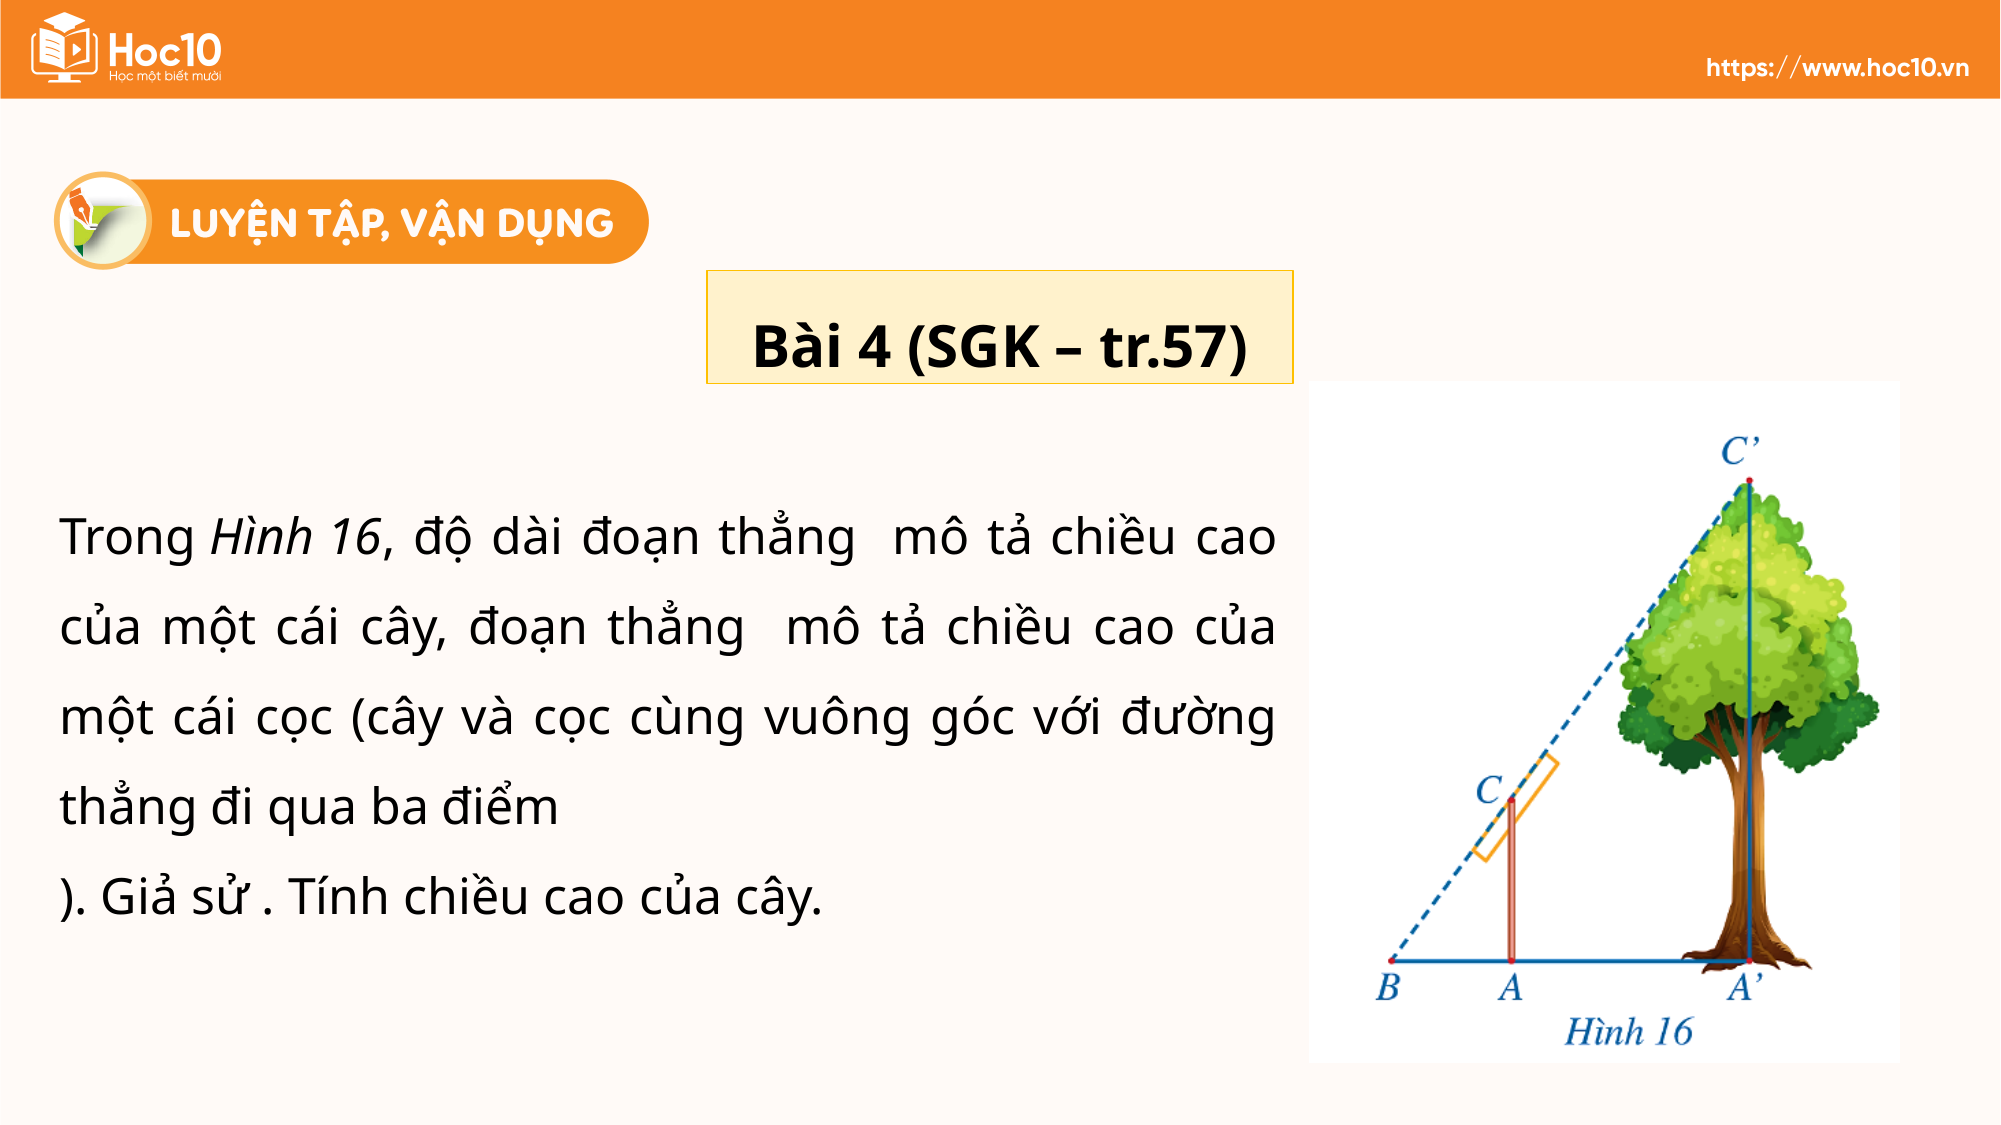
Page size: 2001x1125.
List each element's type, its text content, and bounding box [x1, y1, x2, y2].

text_box Bài 4 (SGK – tr.57) [706, 270, 1293, 384]
picture [0, 0, 2001, 1125]
